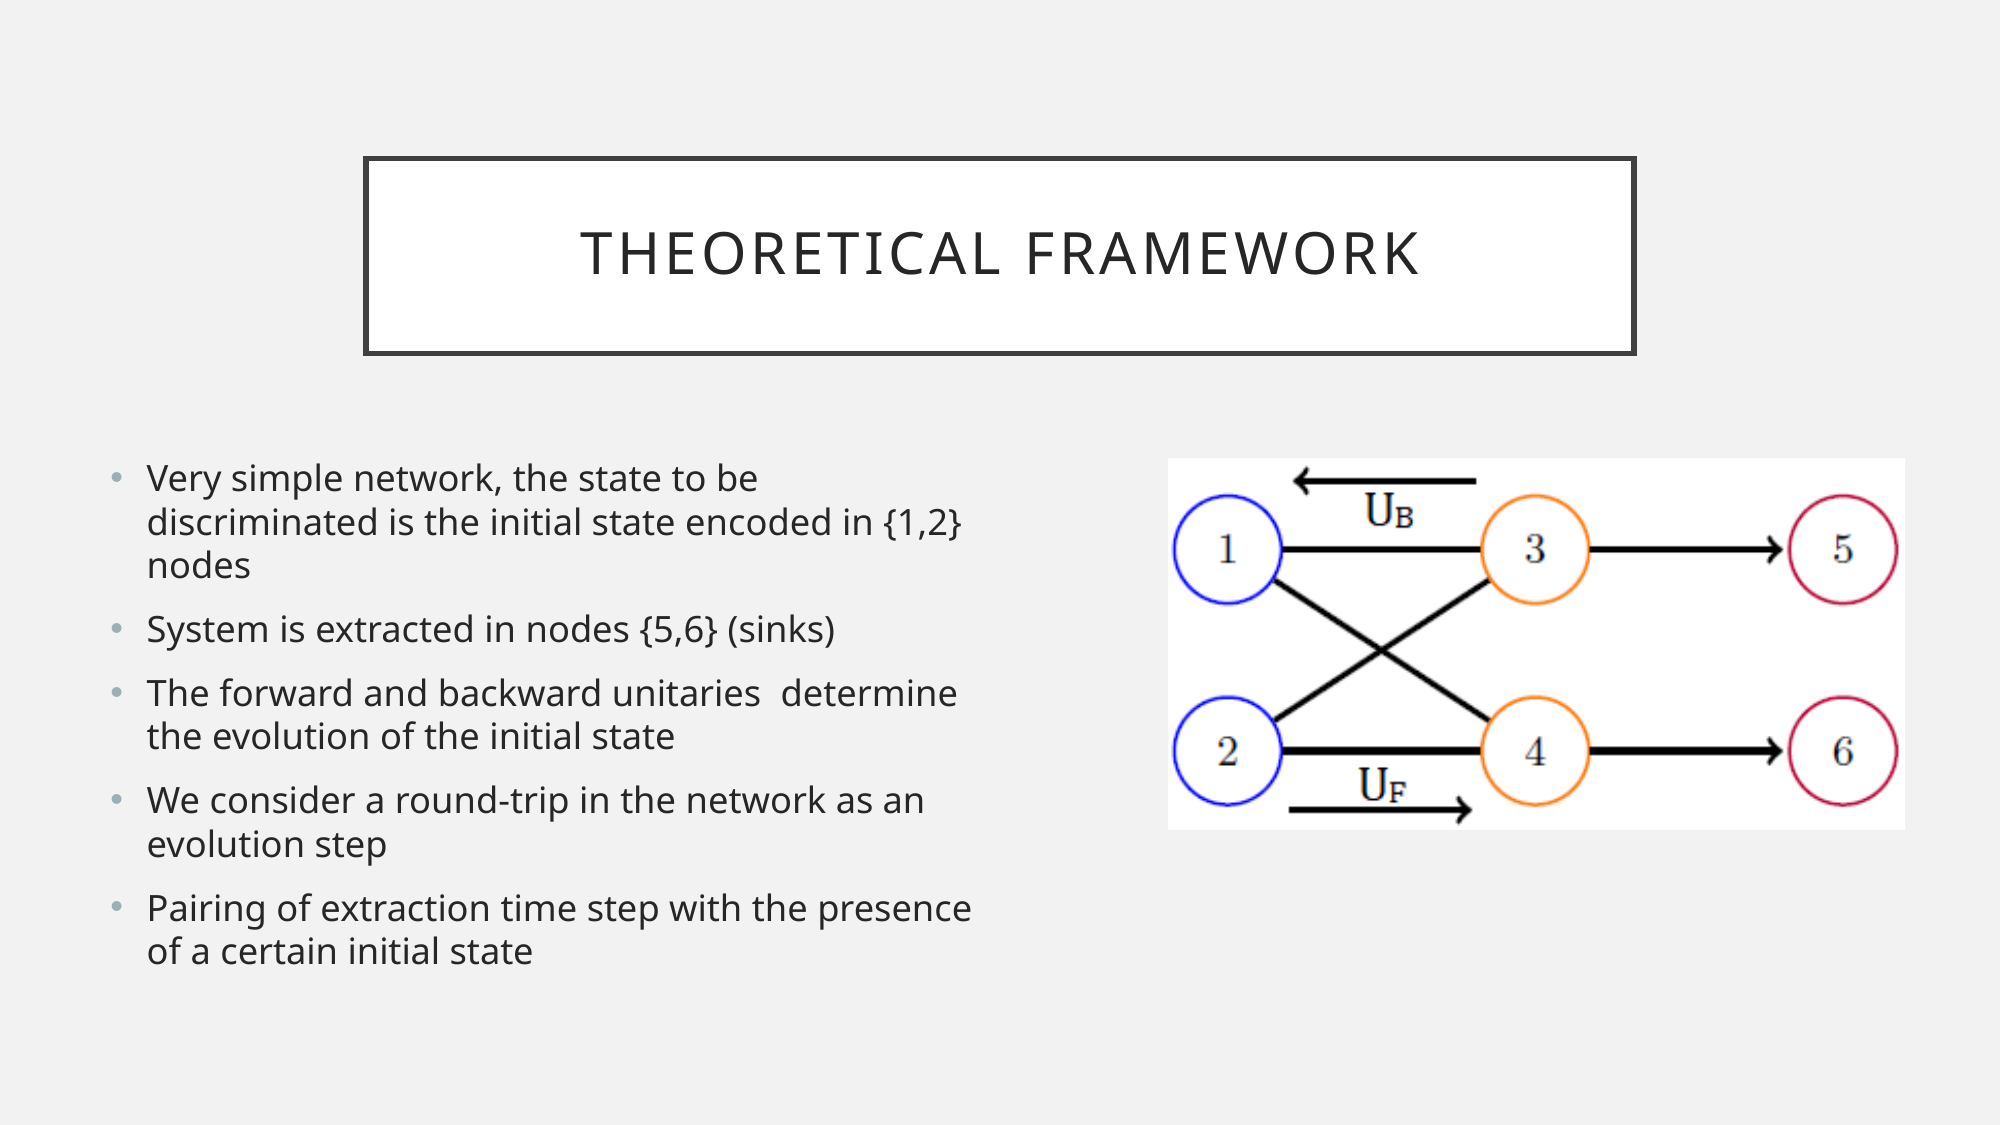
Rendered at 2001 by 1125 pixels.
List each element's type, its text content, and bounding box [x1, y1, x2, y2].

title Theoretical framework [363, 156, 1637, 356]
picture [1168, 458, 1905, 830]
